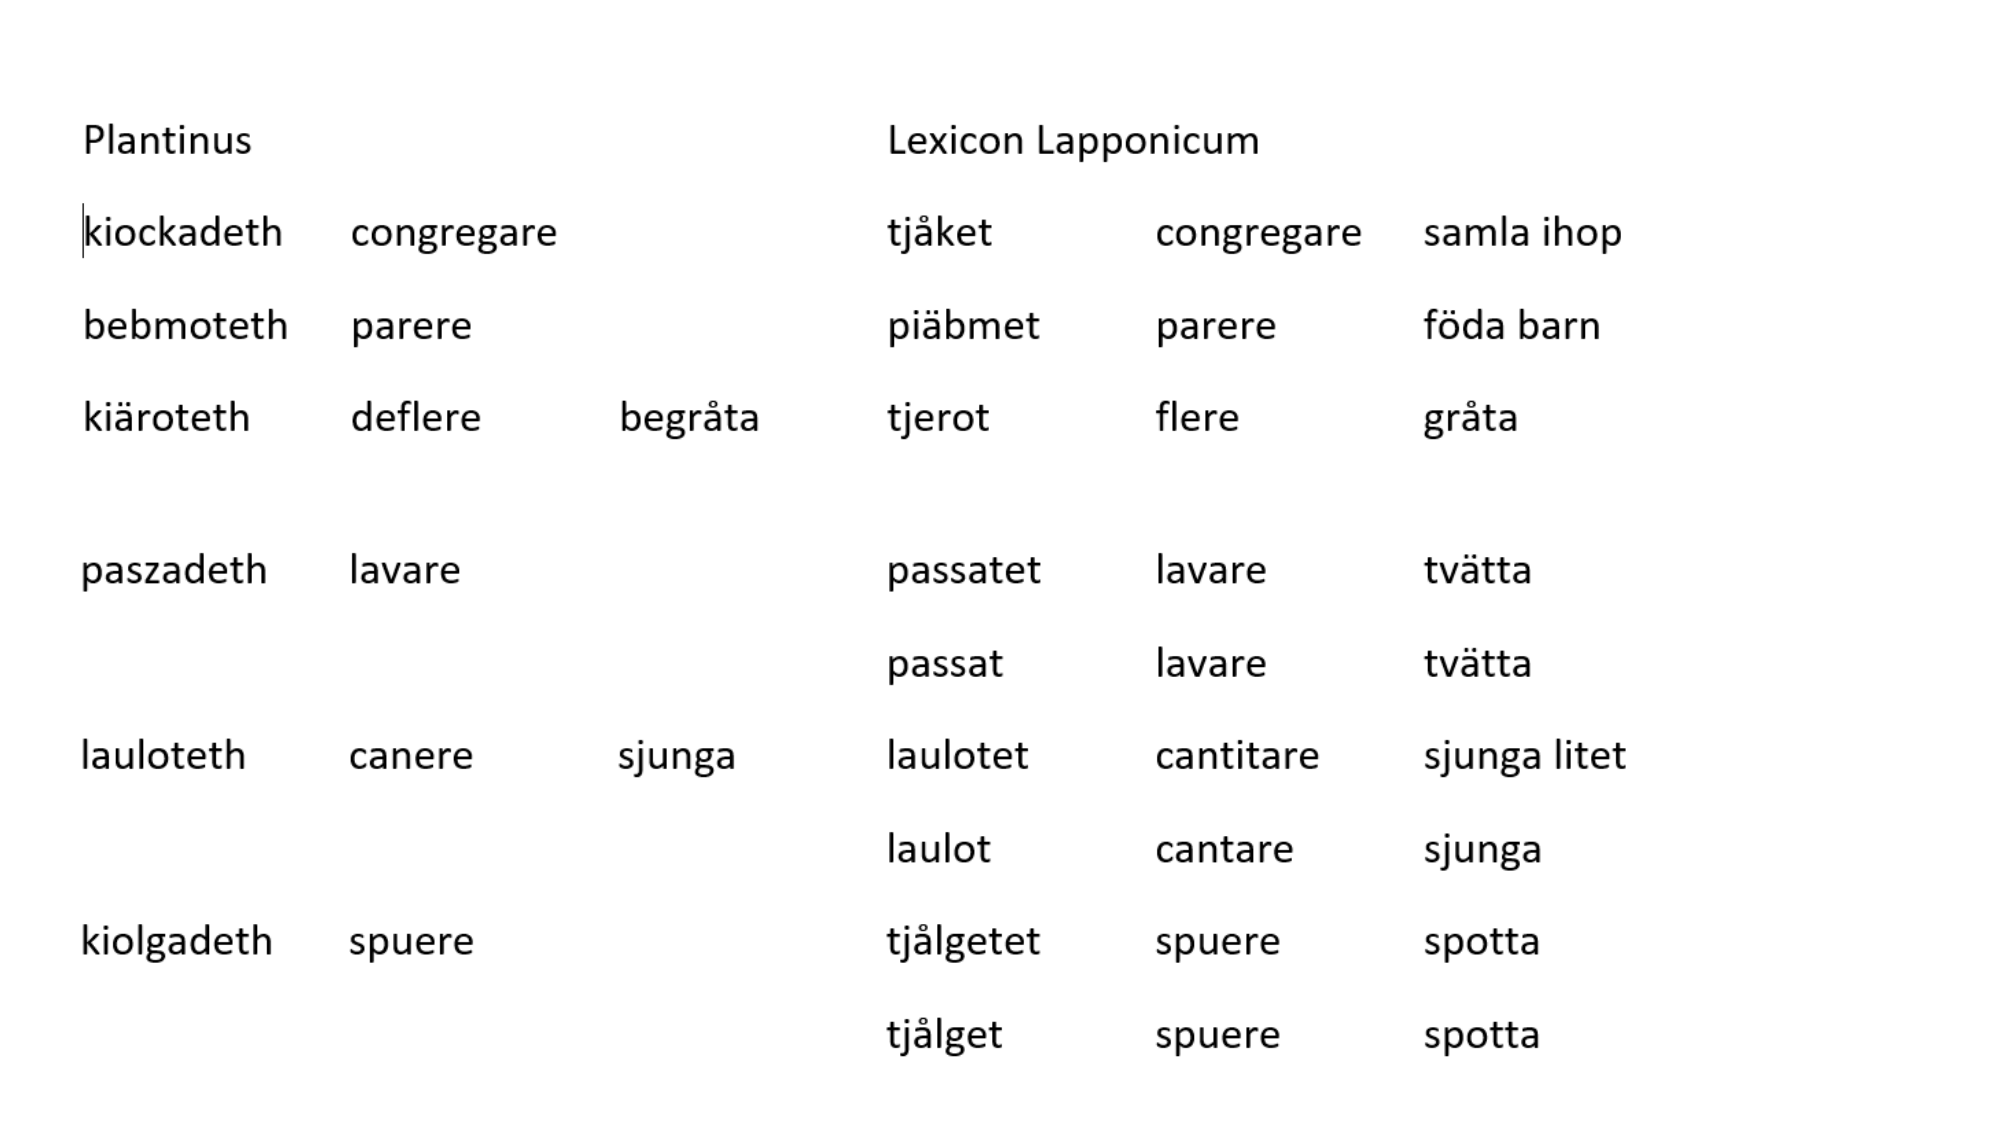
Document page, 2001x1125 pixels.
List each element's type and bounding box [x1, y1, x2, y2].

picture [61, 523, 1961, 1077]
picture [58, 95, 1972, 465]
